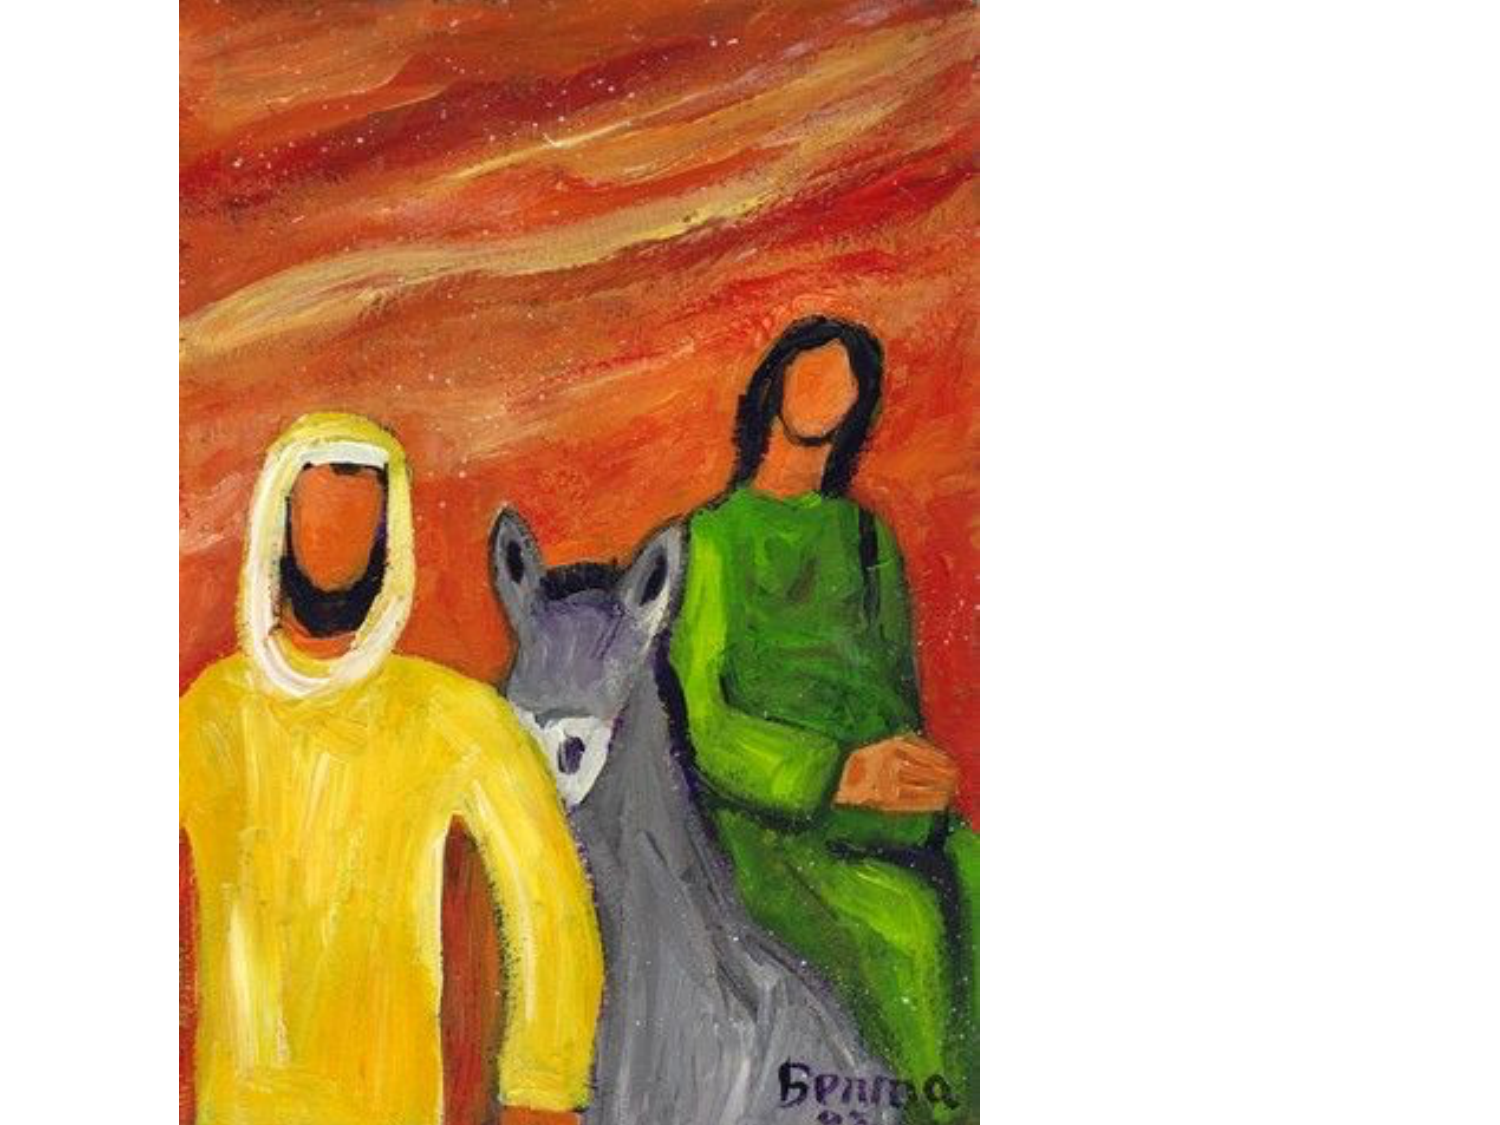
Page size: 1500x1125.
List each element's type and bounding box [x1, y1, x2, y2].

picture [179, 0, 980, 1125]
